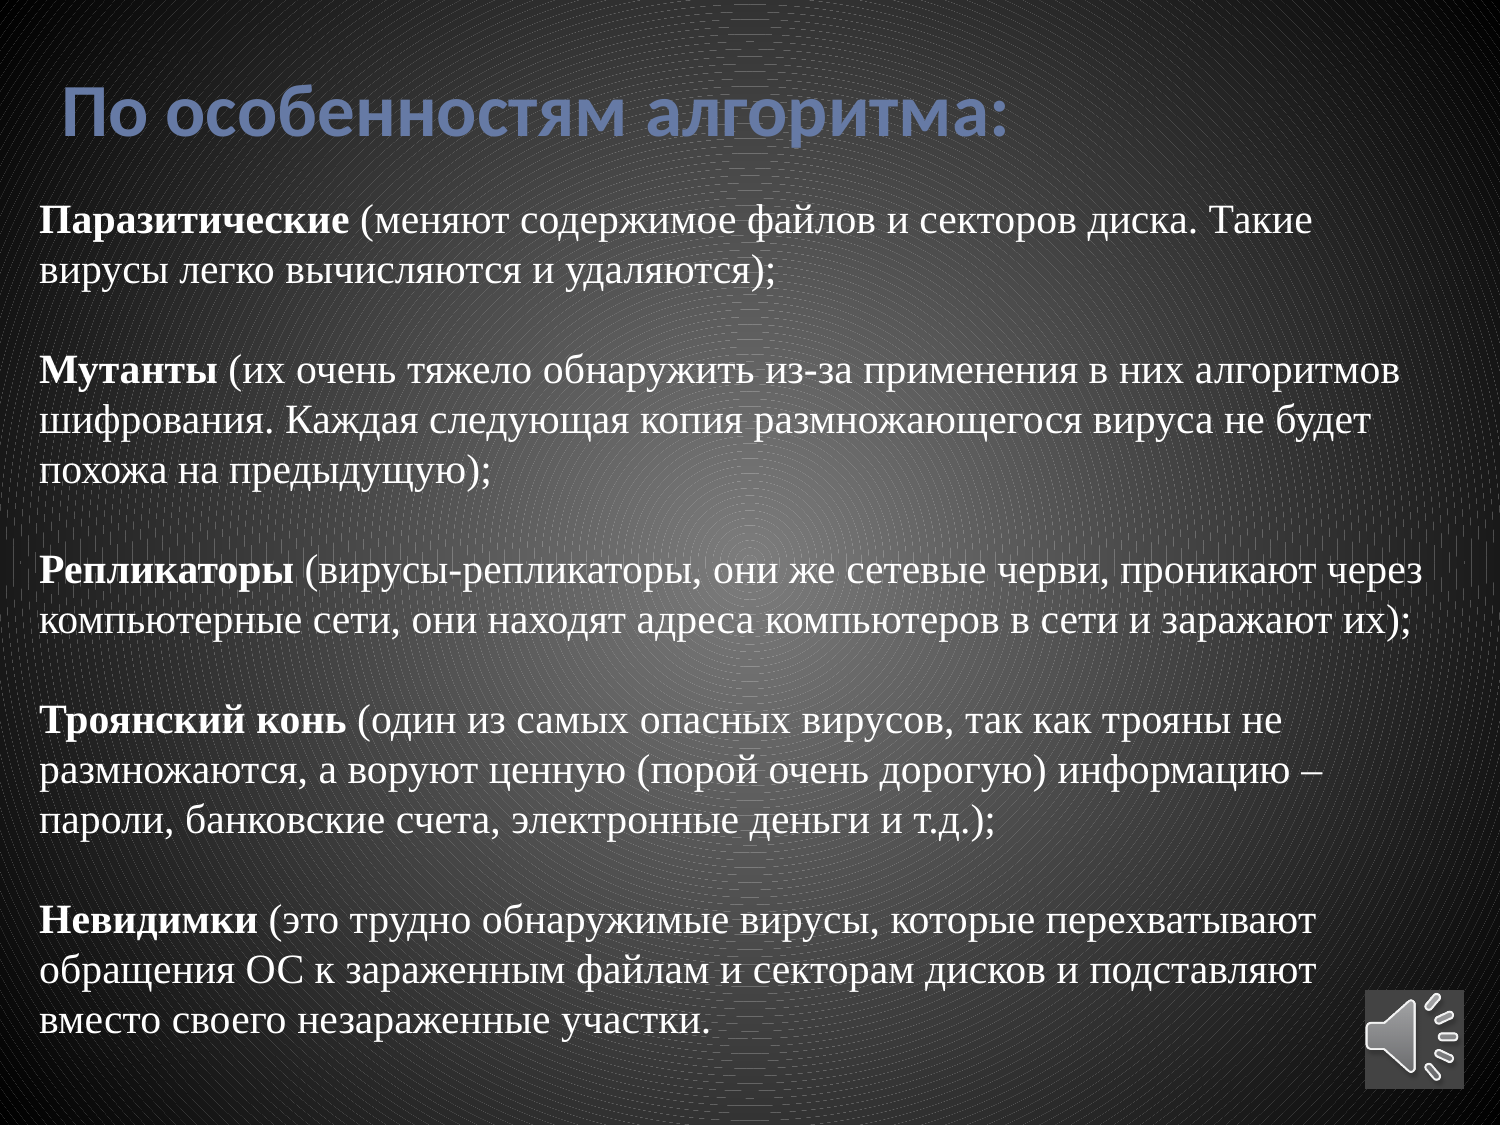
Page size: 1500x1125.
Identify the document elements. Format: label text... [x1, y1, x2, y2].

picture [1364, 989, 1465, 1090]
text_box Паразитические (меняют содержимое файлов и секторов диска. Такие вирусы легко вычисляются и удаляются); Мутанты (их очень тяжело обнаружить из-за применения в них алгоритмов шифрования. Каждая следующая копия размножающегося вируса не будет похожа на предыдущую); Репликаторы (вирусы-репликаторы, они же сетевые черви, проникают через компьютерные сети, они находят адреса компьютеров в сети и заражают их); Троянский конь (один из самых опасных вирусов, так как трояны не размножаются, а воруют ценную (порой очень дорогую) информацию – пароли, банковские счета, электронные деньги и т.д.); Невидимки (это трудно обнаружимые вирусы, которые перехватывают обращения ОС к зараженным файлам и секторам дисков и подставляют вместо своего незараженные участки. [24, 184, 1442, 1050]
text_box По особенностям алгоритма: [29, 54, 1247, 184]
